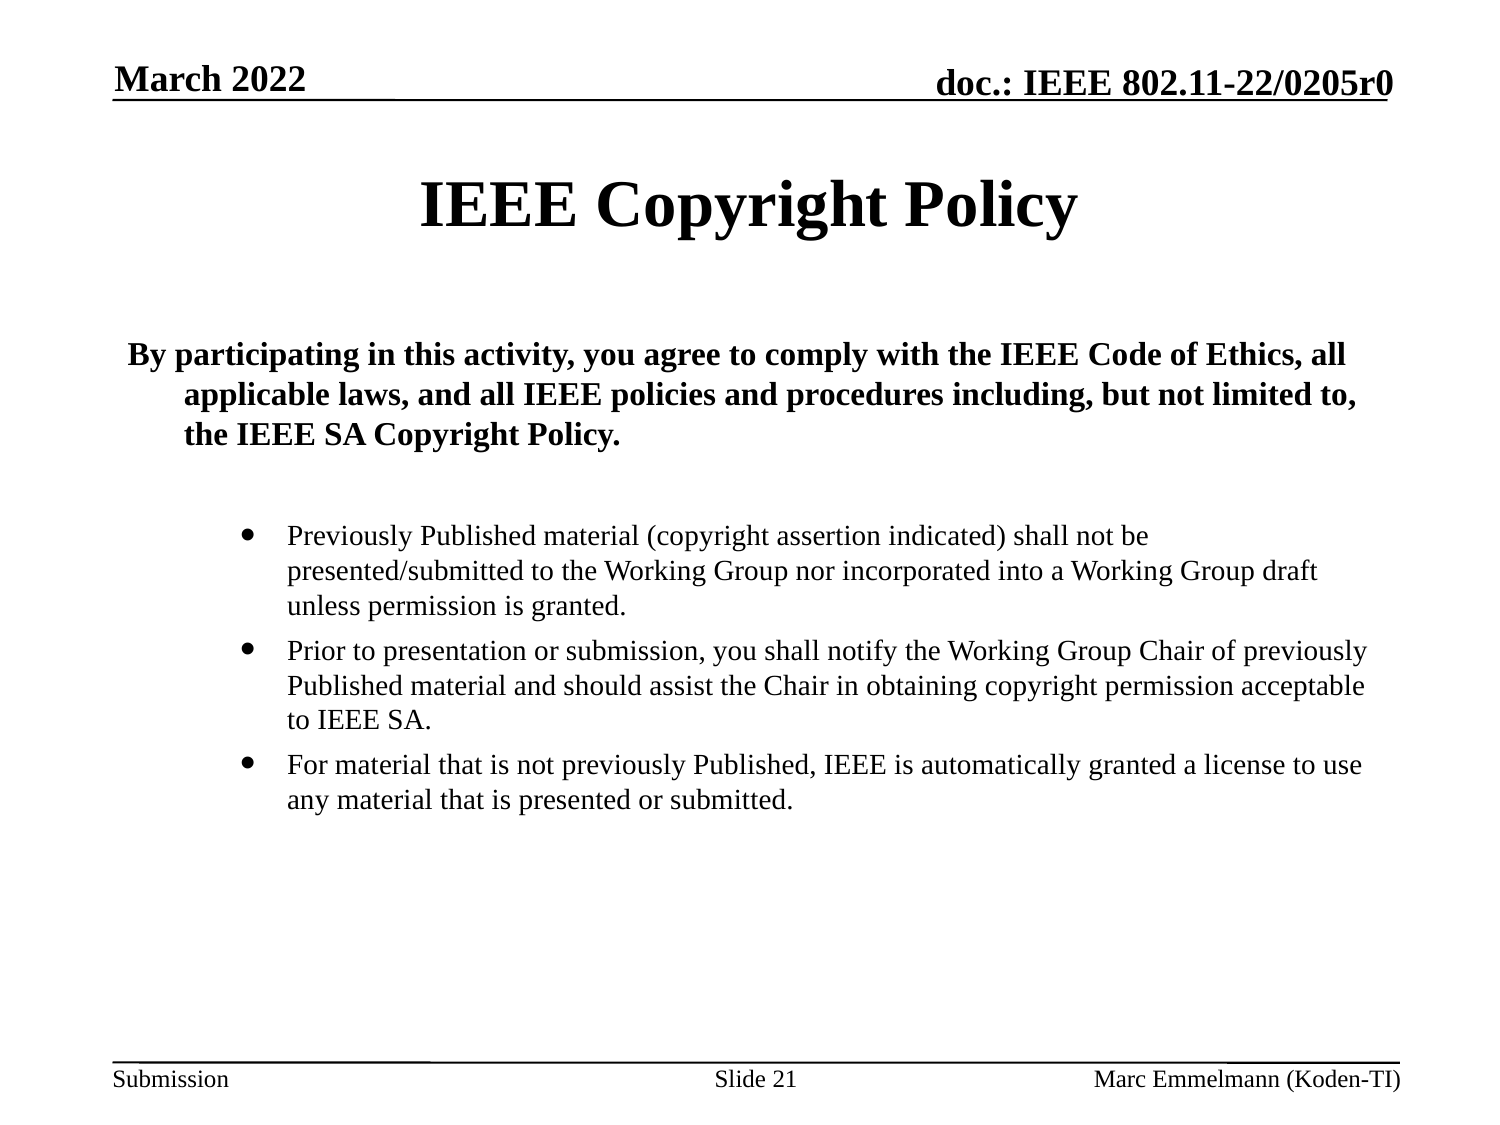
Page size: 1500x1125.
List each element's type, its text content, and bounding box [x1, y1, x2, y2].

list By participating in this activity, you agree to comply with the IEEE Code of Ethics, all applicable laws, and all IEEE policies and procedures including, but not limited to, the IEEE SA Copyright Policy. Previously Published material (copyright assertion indicated) shall not be presented/submitted to the Working Group nor incorporated into a Working Group draft unless permission is granted. Prior to presentation or submission, you shall notify the Working Group Chair of previously Published material and should assist the Chair in obtaining copyright permission acceptable to IEEE SA. For material that is not previously Published, IEEE is automatically granted a license to use any material that is presented or submitted. [112, 324, 1388, 1000]
slide_number Slide 21 [712, 1061, 800, 1123]
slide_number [114, 54, 423, 100]
title IEEE Copyright Policy [112, 112, 1388, 288]
footer Marc Emmelmann (Koden-TI) [878, 1061, 1402, 1093]
